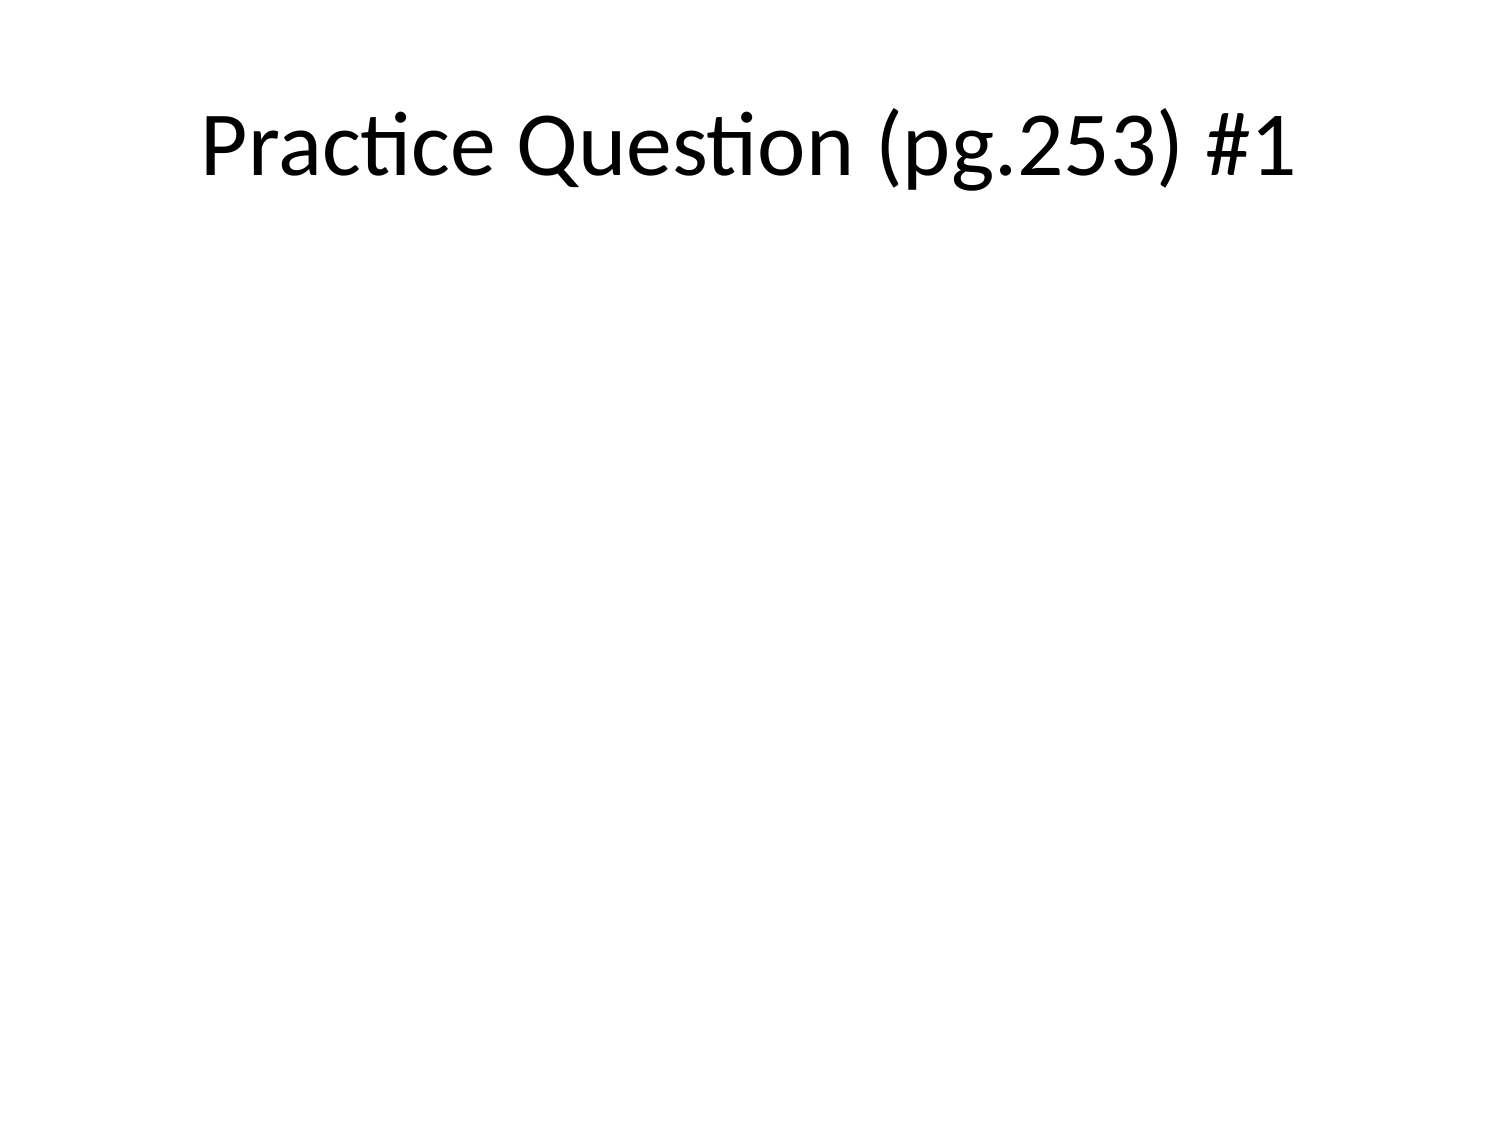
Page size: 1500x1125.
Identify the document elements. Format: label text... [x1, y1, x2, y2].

title Practice Question (pg.253) #1 [75, 45, 1425, 233]
